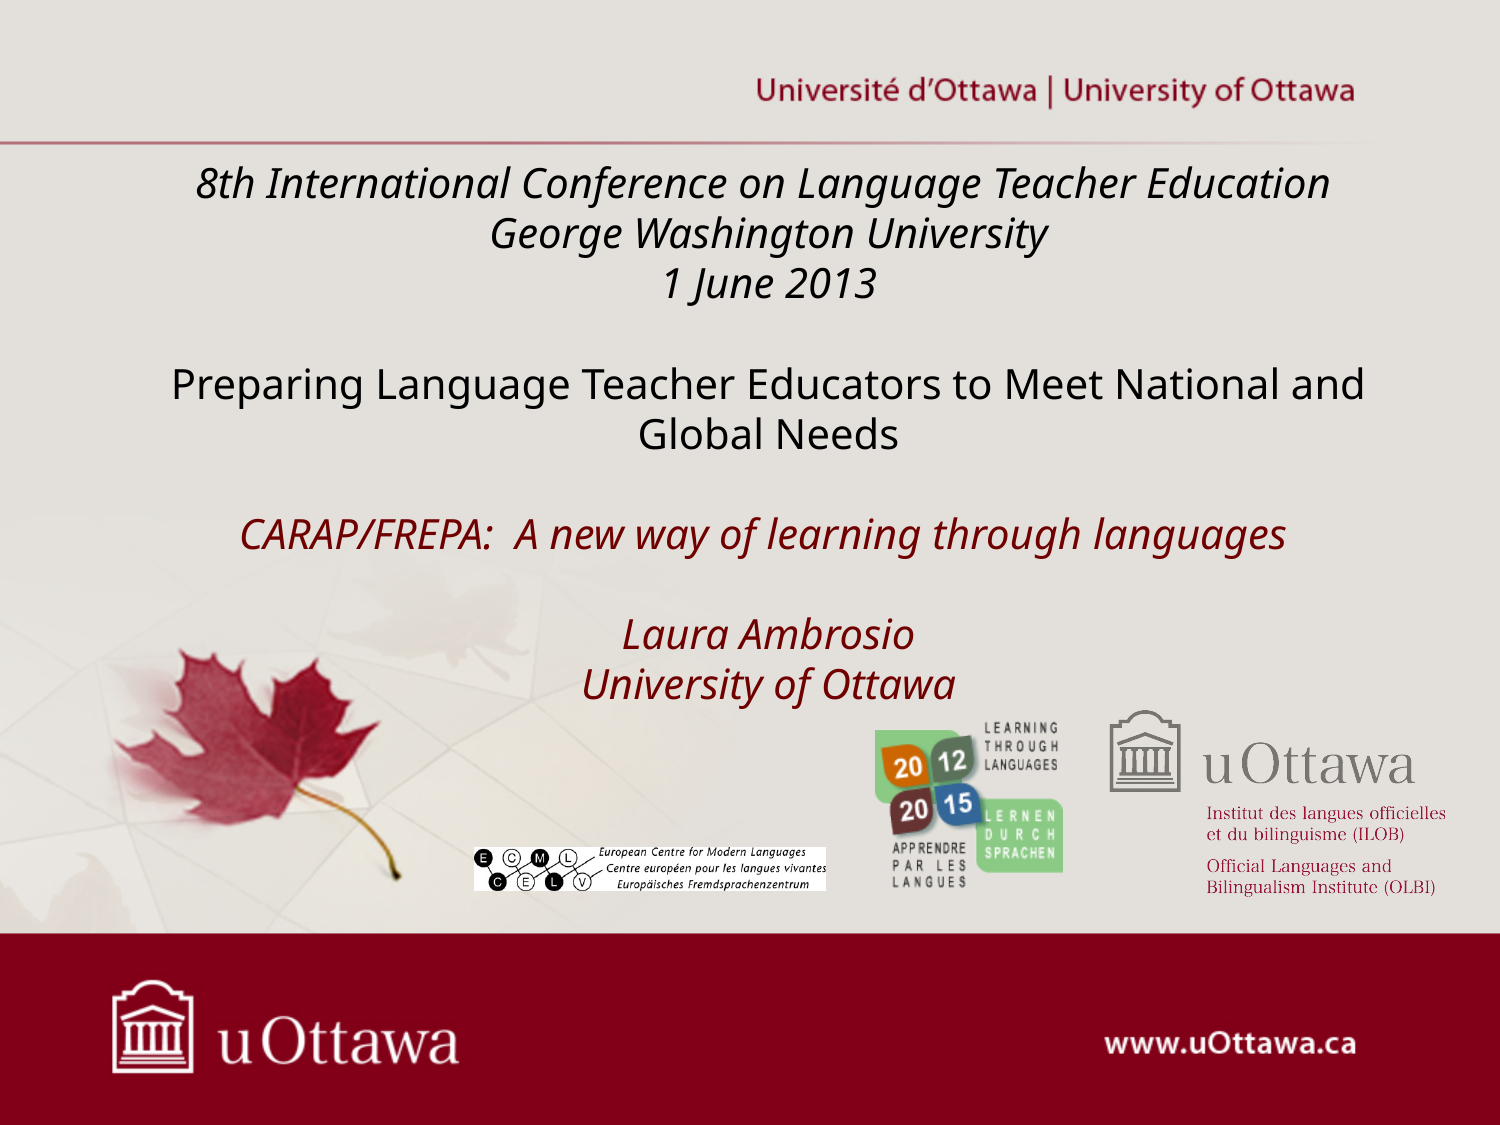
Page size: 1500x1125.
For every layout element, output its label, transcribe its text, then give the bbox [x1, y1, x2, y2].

picture [0, 0, 1500, 1125]
text_box 8th International Conference on Language Teacher Education George Washington University 1 June 2013 Preparing Language Teacher Educators to Meet National and Global Needs CARAP/FREPA: A new way of learning through languages Laura Ambrosio University of Ottawa [99, 149, 1438, 765]
